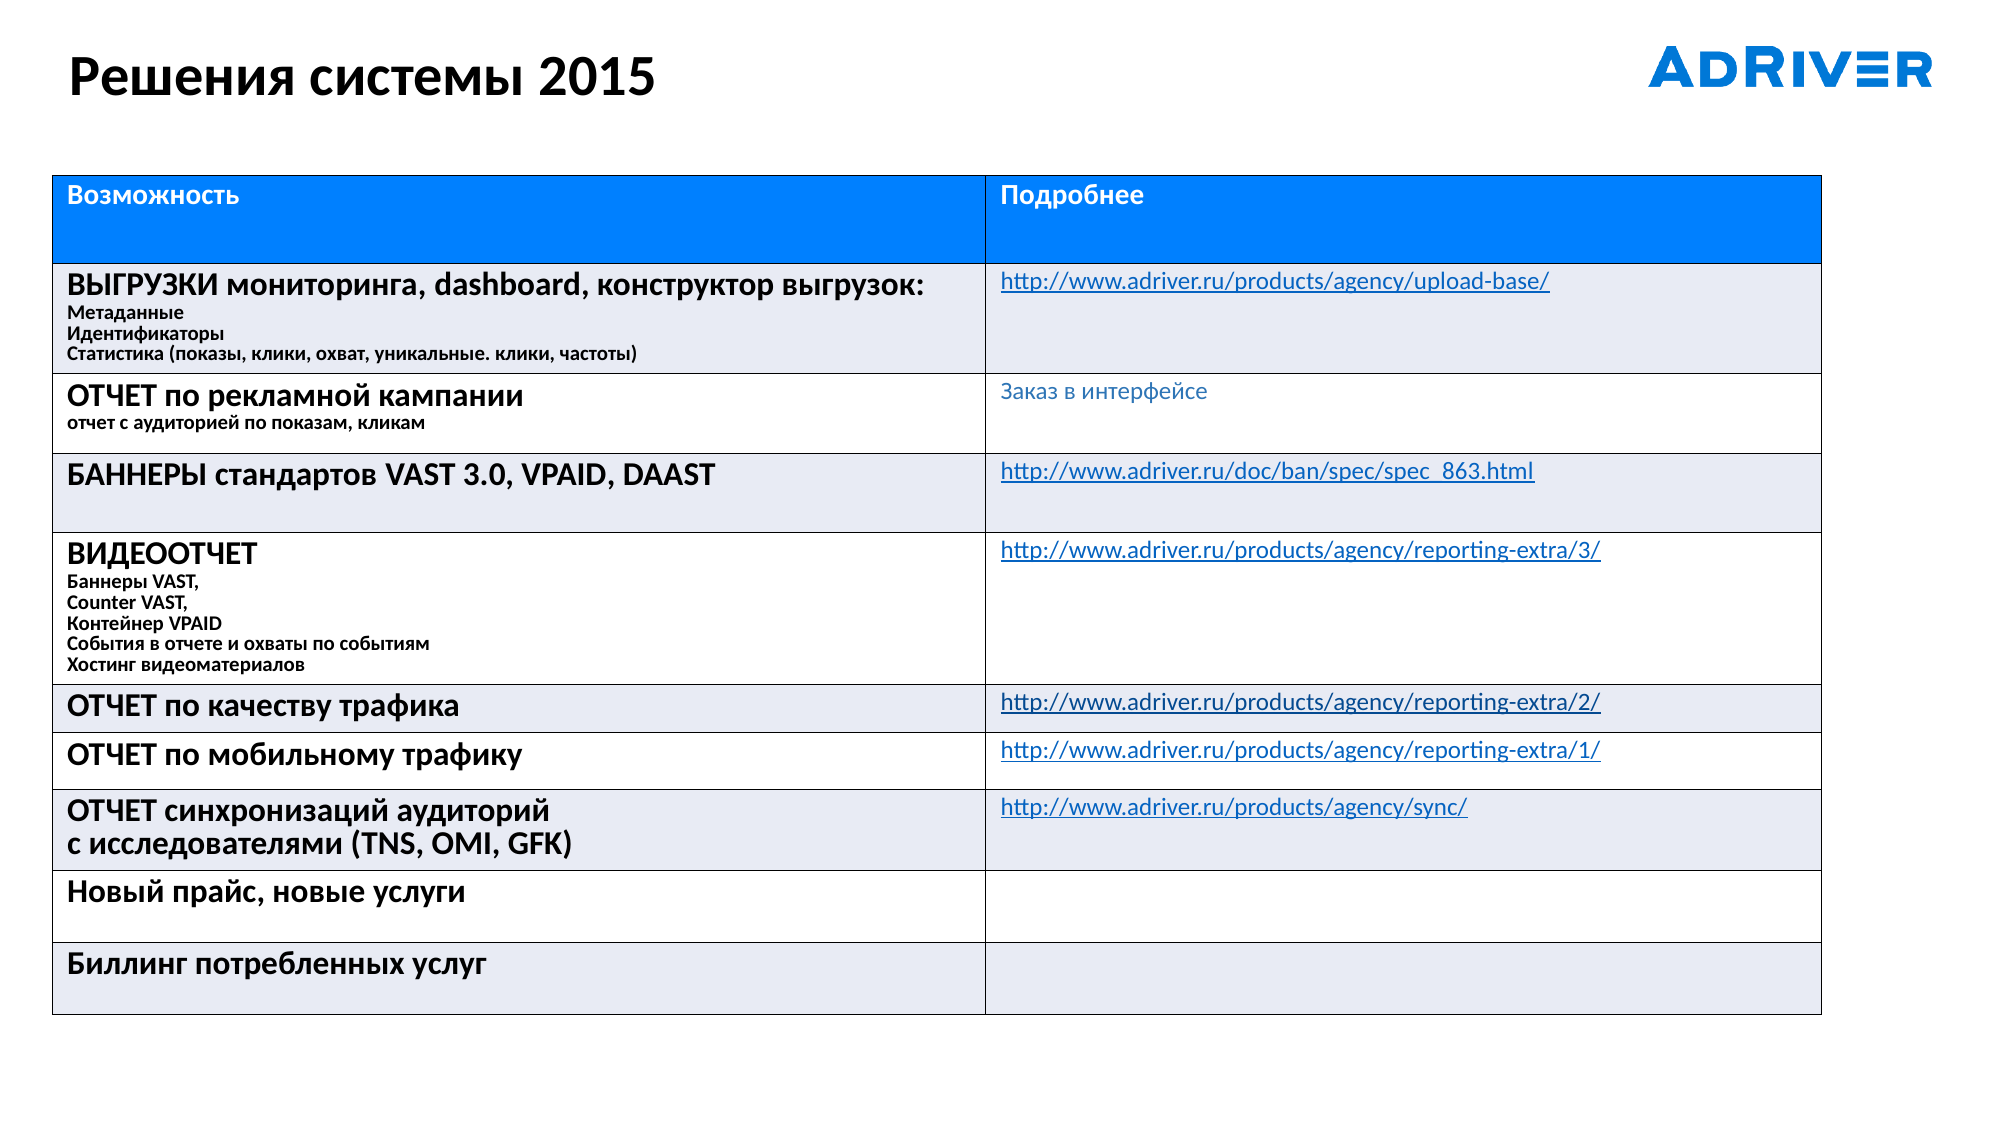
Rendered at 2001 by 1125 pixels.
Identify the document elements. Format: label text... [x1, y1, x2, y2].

table_cell http://www.adriver.ru/doc/ban/spec/spec_863.html [986, 454, 1821, 532]
table_cell ОТЧЕТ по качеству трафика [53, 685, 985, 732]
list Решения системы 2015 [55, 22, 1556, 132]
table_cell [986, 871, 1821, 942]
table_cell http://www.adriver.ru/products/agency/reporting-extra/2/ [986, 685, 1821, 732]
table_cell ВИДЕООТЧЕТ Баннеры VAST, Counter VAST, Контейнер VPAID События в отчете и охваты по событиям Хостинг видеоматериалов [53, 533, 985, 684]
table_cell ОТЧЕТ по мобильному трафику [53, 733, 985, 789]
table_cell ОТЧЕТ синхронизаций аудиторий с исследователями (TNS, OMI, GFK) [53, 790, 985, 870]
table_cell http://www.adriver.ru/products/agency/sync/ [986, 790, 1821, 870]
table_cell ОТЧЕТ по рекламной кампании отчет с аудиторией по показам, кликам [53, 374, 985, 453]
table_cell ВЫГРУЗКИ мониторинга, dashboard, конструктор выгрузок: Метаданные Идентификаторы Статистика (показы, клики, охват, уникальные. клики, частоты) [53, 264, 985, 373]
table_cell http://www.adriver.ru/products/agency/upload-base/ [986, 264, 1821, 373]
picture [1648, 46, 1932, 87]
table_cell Биллинг потребленных услуг [53, 943, 985, 1014]
table_cell http://www.adriver.ru/products/agency/reporting-extra/1/ [986, 733, 1821, 789]
table_cell http://www.adriver.ru/products/agency/reporting-extra/3/ [986, 533, 1821, 684]
table_cell Заказ в интерфейсе [986, 374, 1821, 453]
table_header Возможность [53, 176, 985, 263]
table_cell БАННЕРЫ стандартов VAST 3.0, VPAID, DAAST [53, 454, 985, 532]
table_cell Новый прайс, новые услуги [53, 871, 985, 942]
table_header Подробнее [986, 176, 1821, 263]
table_cell [986, 943, 1821, 1014]
